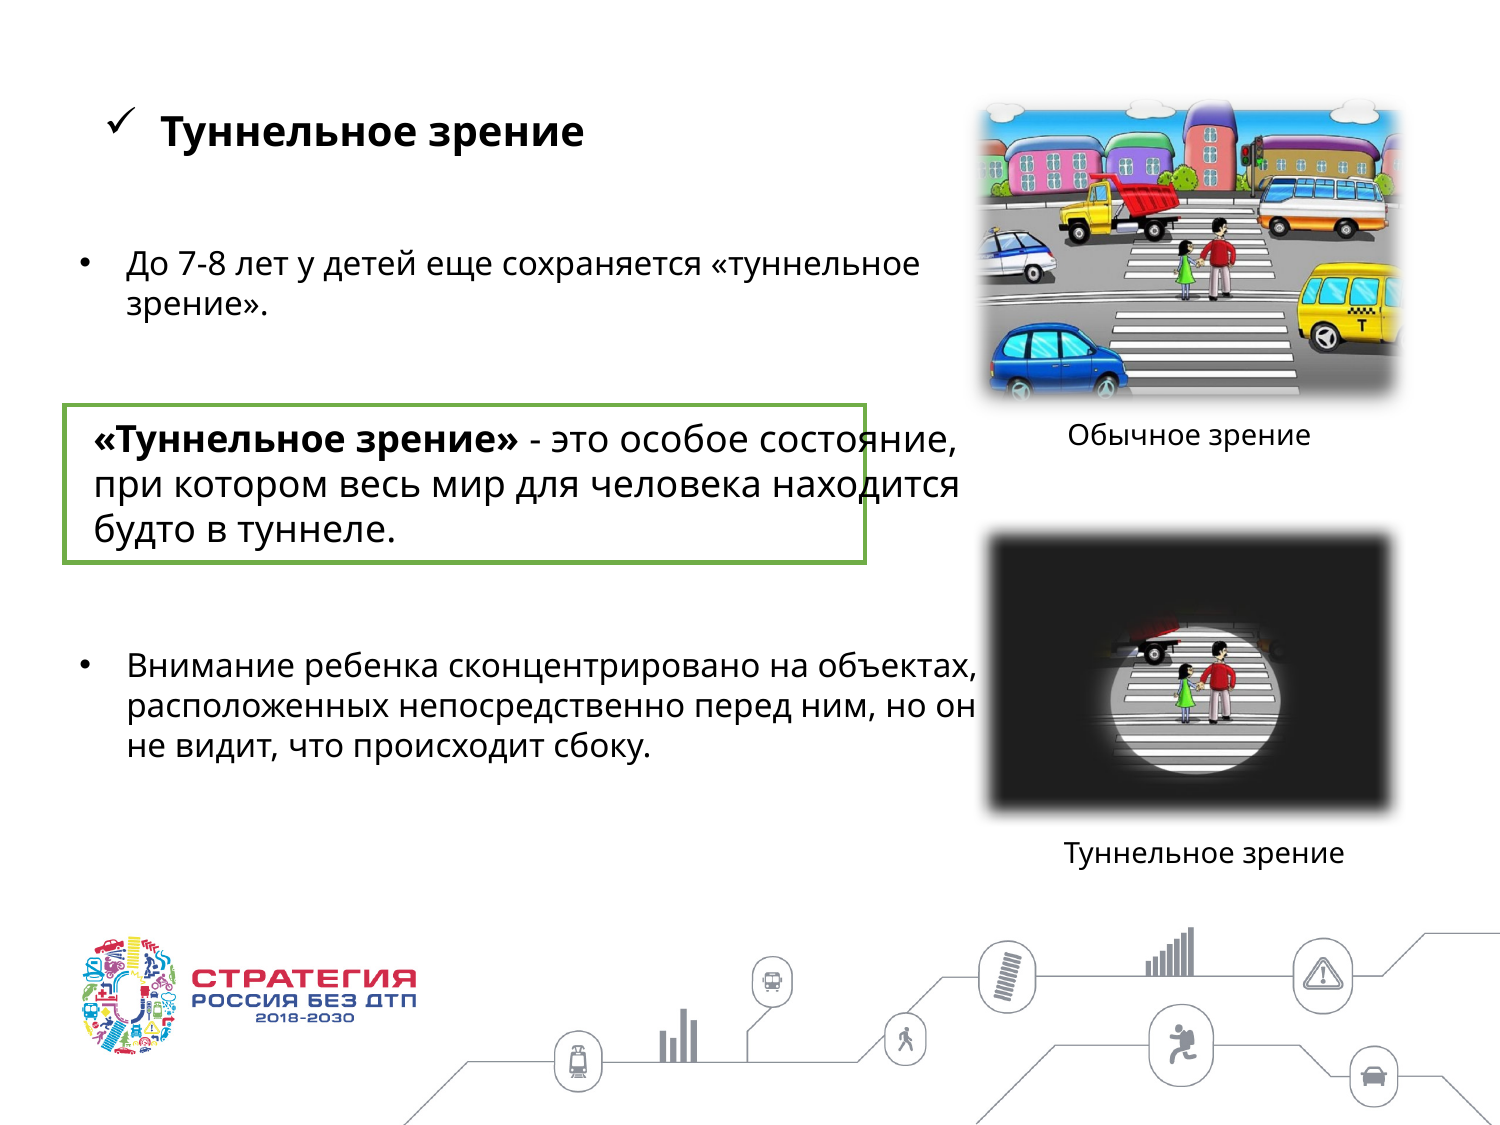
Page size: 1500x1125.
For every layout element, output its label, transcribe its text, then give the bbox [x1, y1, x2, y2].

text_box Туннельное зрение [89, 97, 601, 162]
text_box [64, 404, 866, 563]
text_box «Туннельное зрение» - это особое состояние, при котором весь мир для человека находится будто в туннеле. [78, 407, 1004, 558]
text_box Обычное зрение [1052, 409, 1327, 459]
picture [0, 0, 1500, 1125]
text_box До 7-8 лет у детей еще сохраняется «туннельное зрение». [64, 235, 970, 370]
text_box Внимание ребенка сконцентрировано на объектах, расположенных непосредственно перед ним, но он не видит, что происходит сбоку. [64, 637, 972, 772]
text_box Туннельное зрение [1049, 828, 1361, 877]
